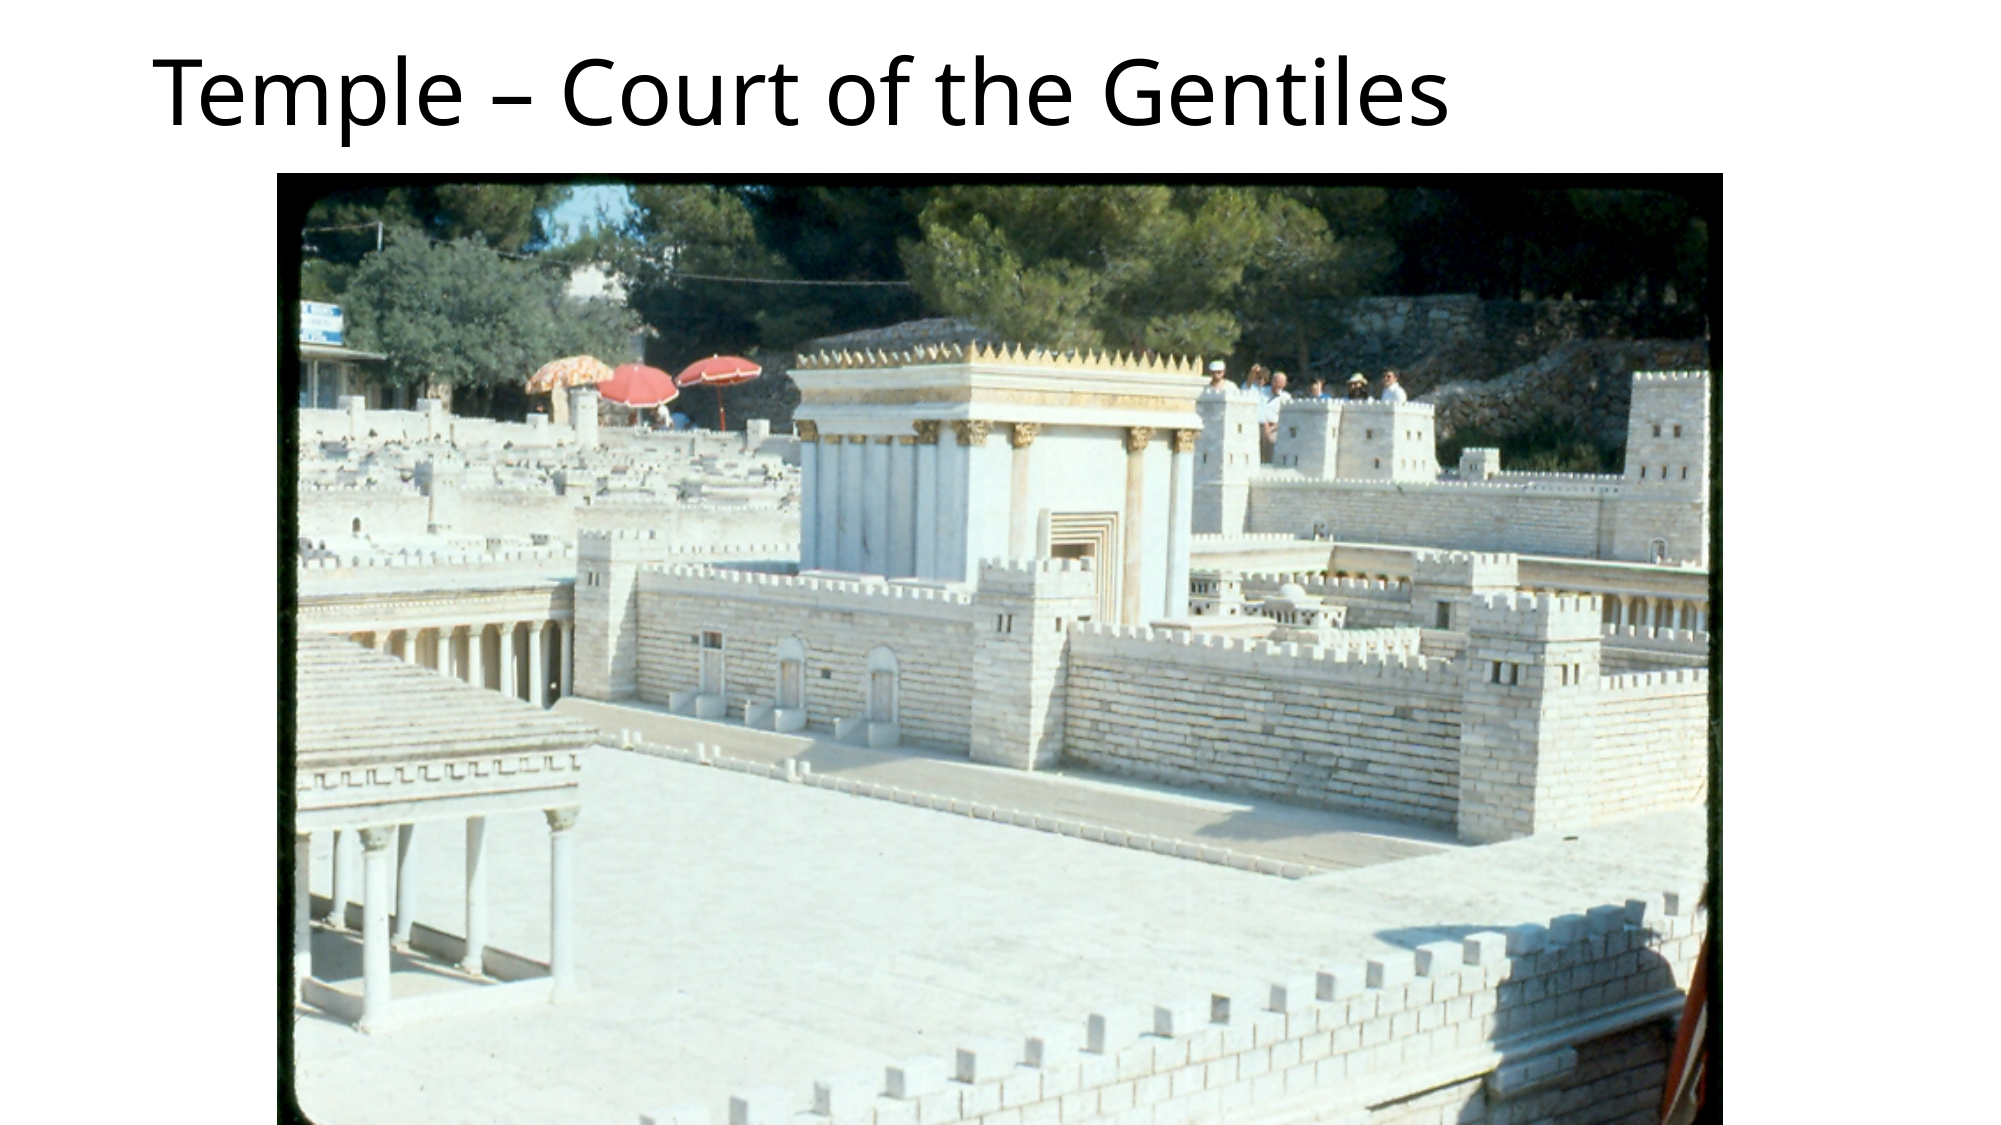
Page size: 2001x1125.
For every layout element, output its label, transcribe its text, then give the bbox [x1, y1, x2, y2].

picture [277, 173, 1723, 1125]
title Temple – Court of the Gentiles [137, 38, 1863, 155]
